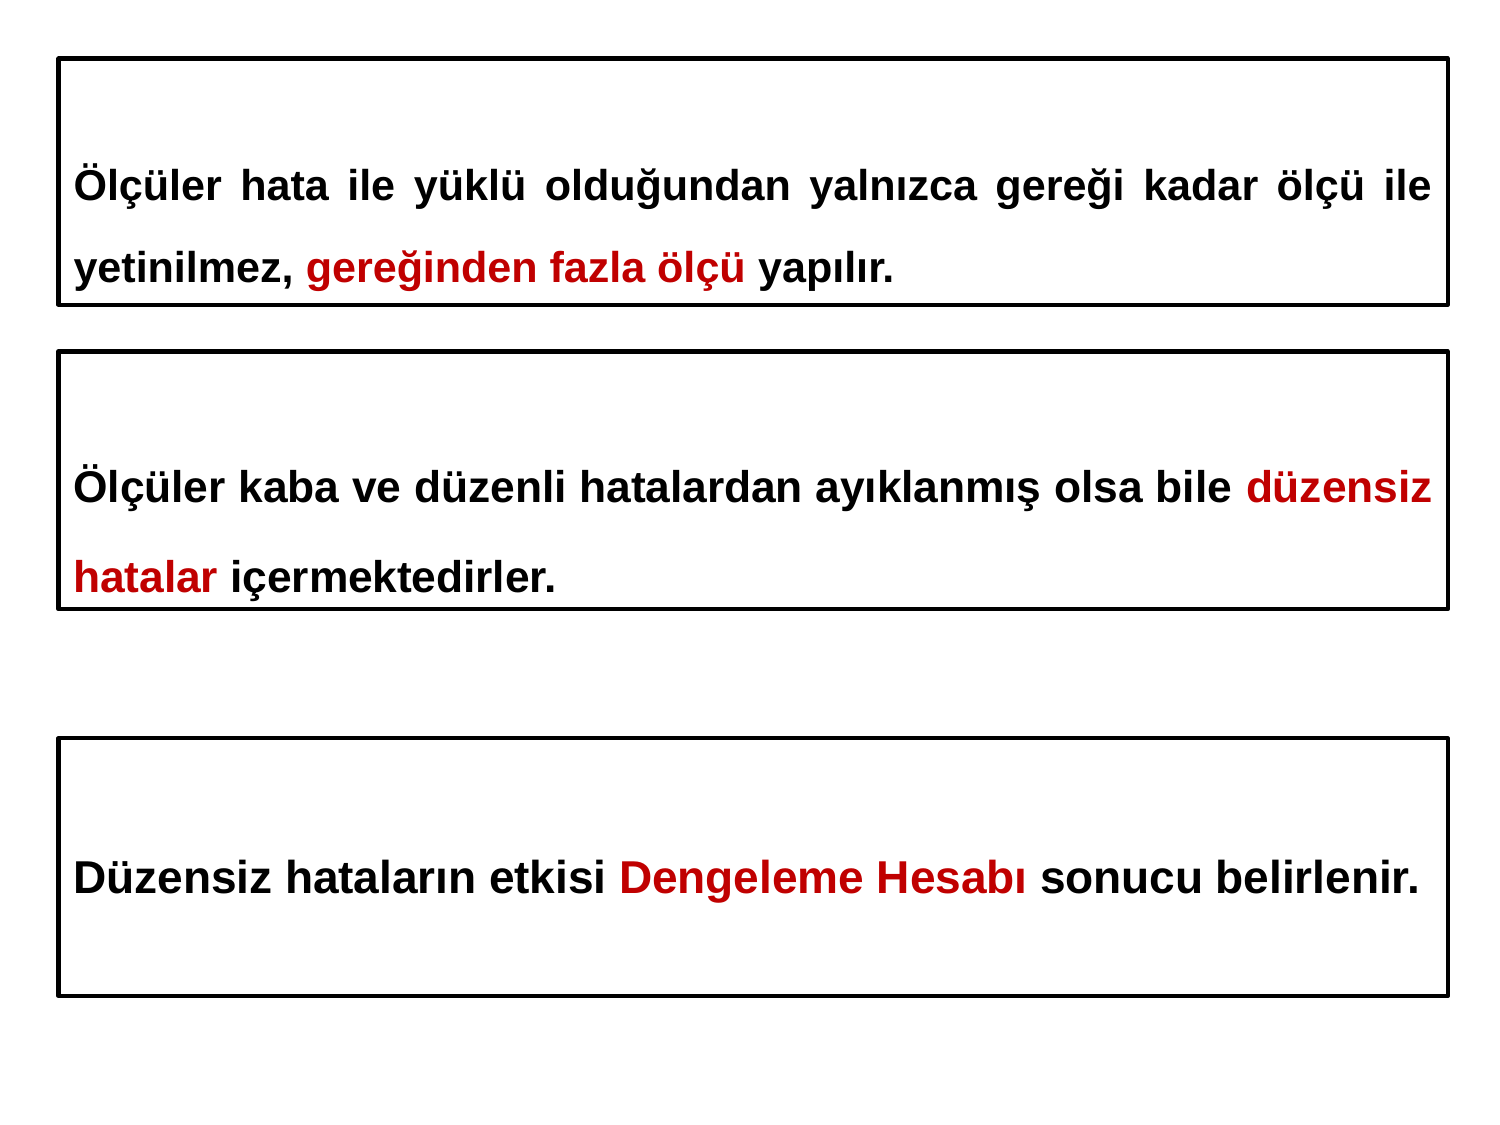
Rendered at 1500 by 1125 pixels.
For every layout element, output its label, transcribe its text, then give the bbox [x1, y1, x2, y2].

text_box Ölçüler kaba ve düzenli hatalardan ayıklanmış olsa bile düzensiz hatalar içermektedirler. [56, 349, 1450, 611]
list Ölçüler hata ile yüklü olduğundan yalnızca gereği kadar ölçü ile yetinilmez, gereğinden fazla ölçü yapılır. [56, 56, 1450, 307]
text_box Düzensiz hataların etkisi Dengeleme Hesabı sonucu belirlenir. [56, 736, 1450, 998]
